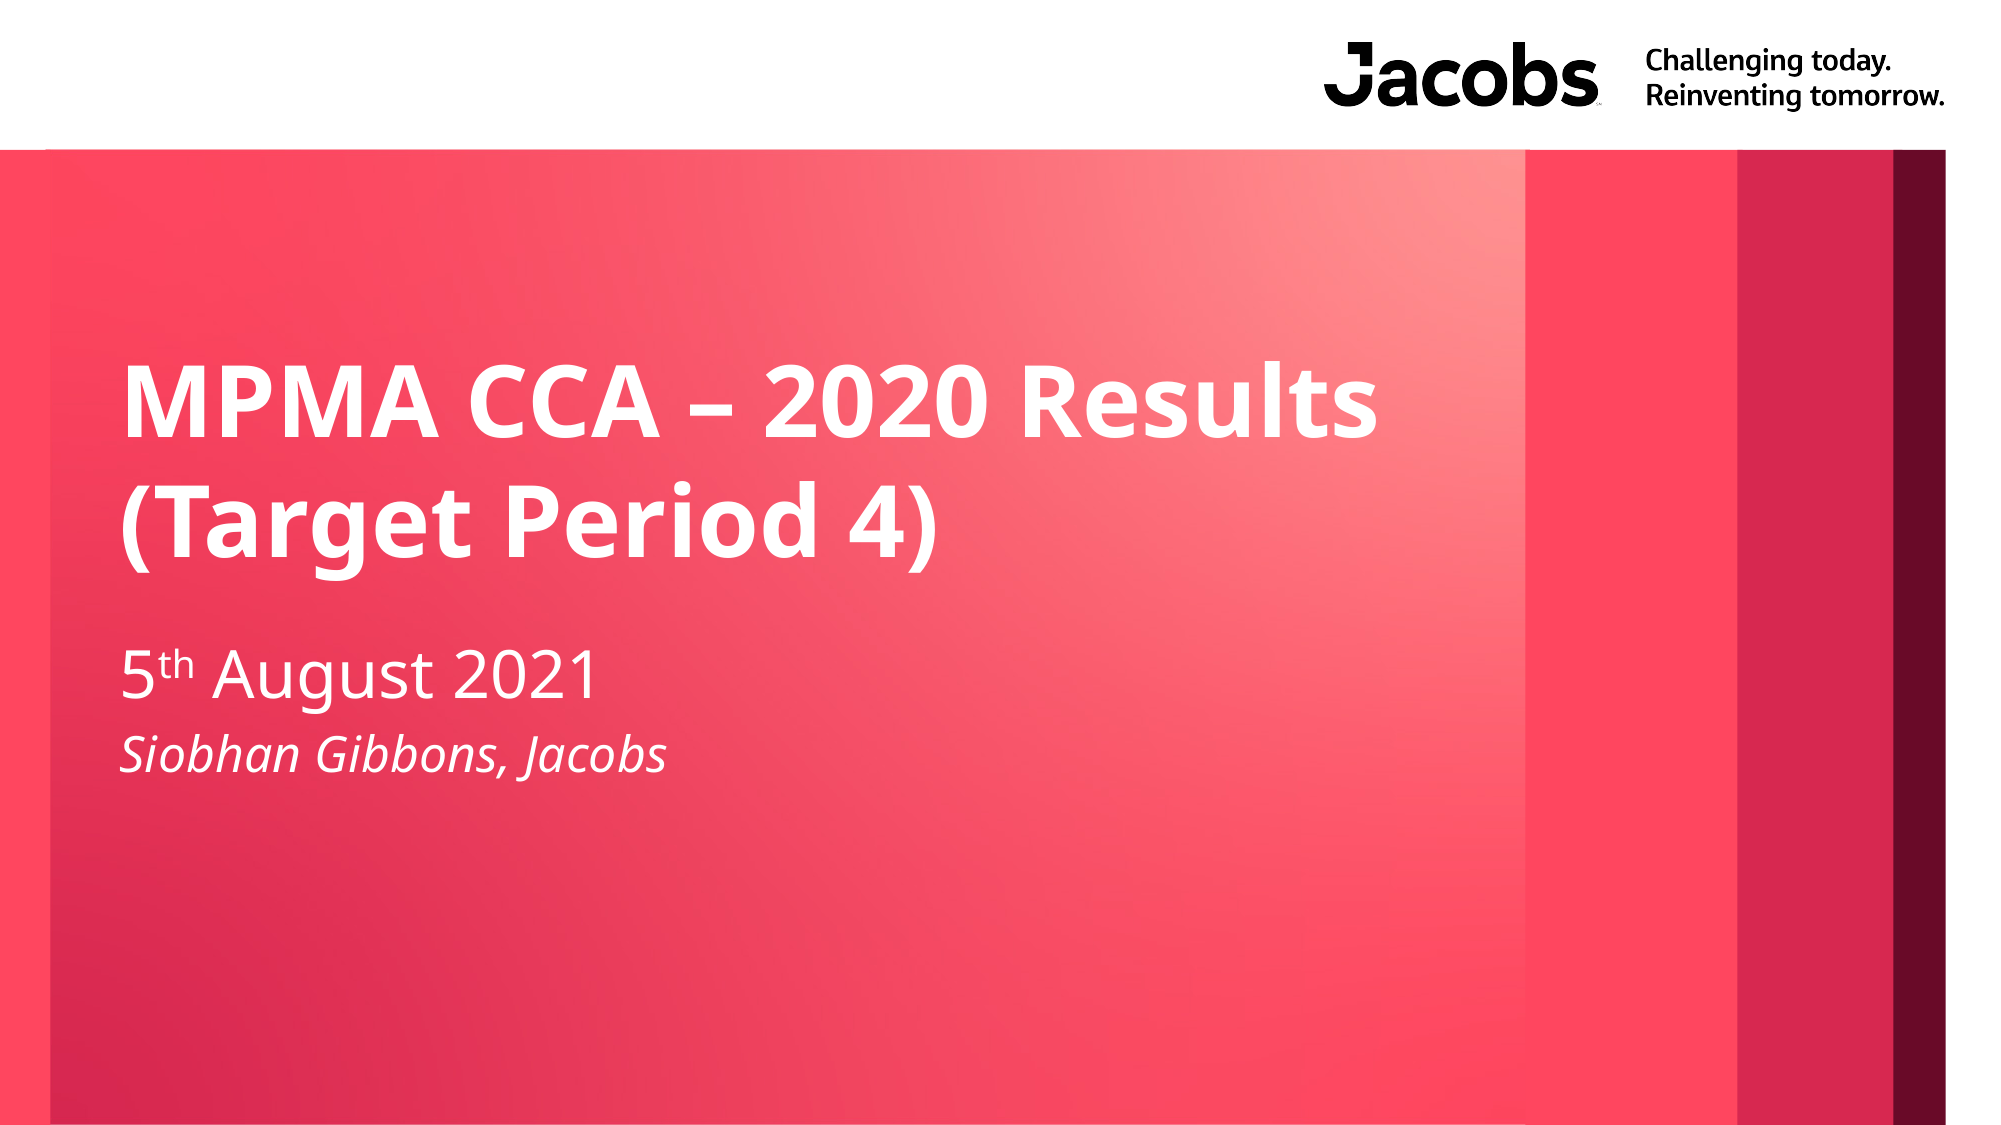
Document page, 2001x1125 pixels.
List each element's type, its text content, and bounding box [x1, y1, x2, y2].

list 5th August 2021 Siobhan Gibbons, Jacobs [104, 624, 1526, 917]
title MPMA CCA – 2020 Results (Target Period 4) [105, 345, 1530, 586]
picture [1324, 42, 1944, 112]
picture [51, 149, 1525, 1125]
